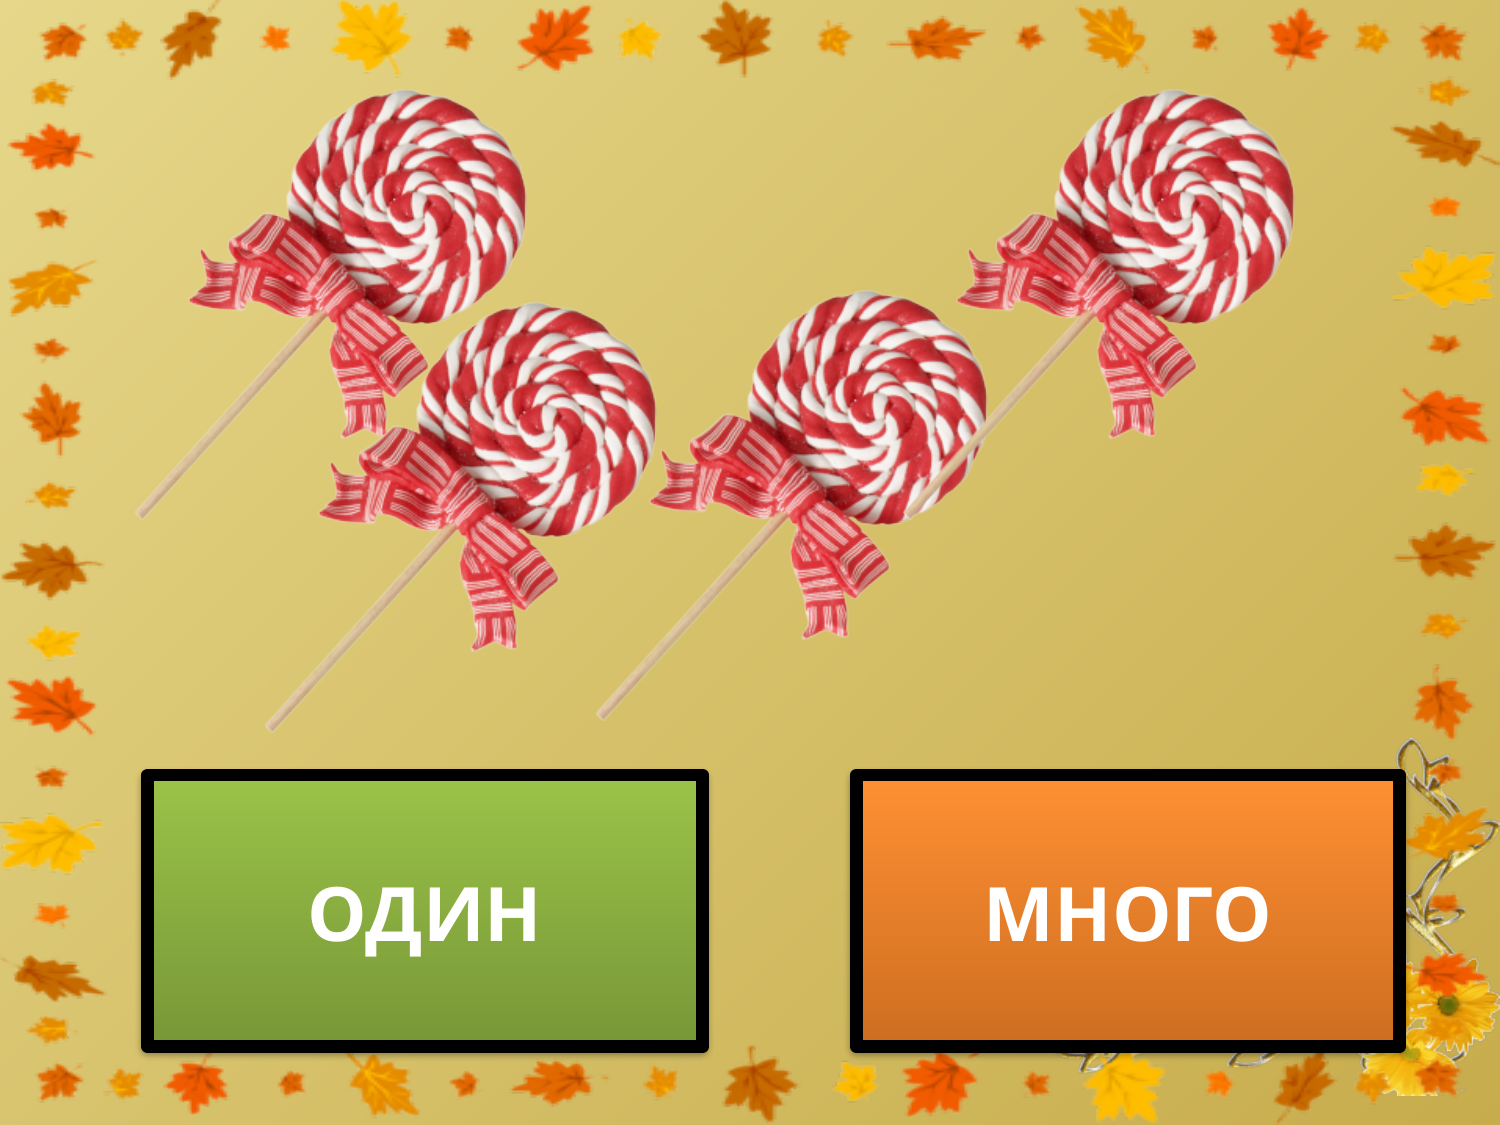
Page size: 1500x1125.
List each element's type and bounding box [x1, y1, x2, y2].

list [135, 89, 527, 520]
picture [0, 0, 1500, 1125]
